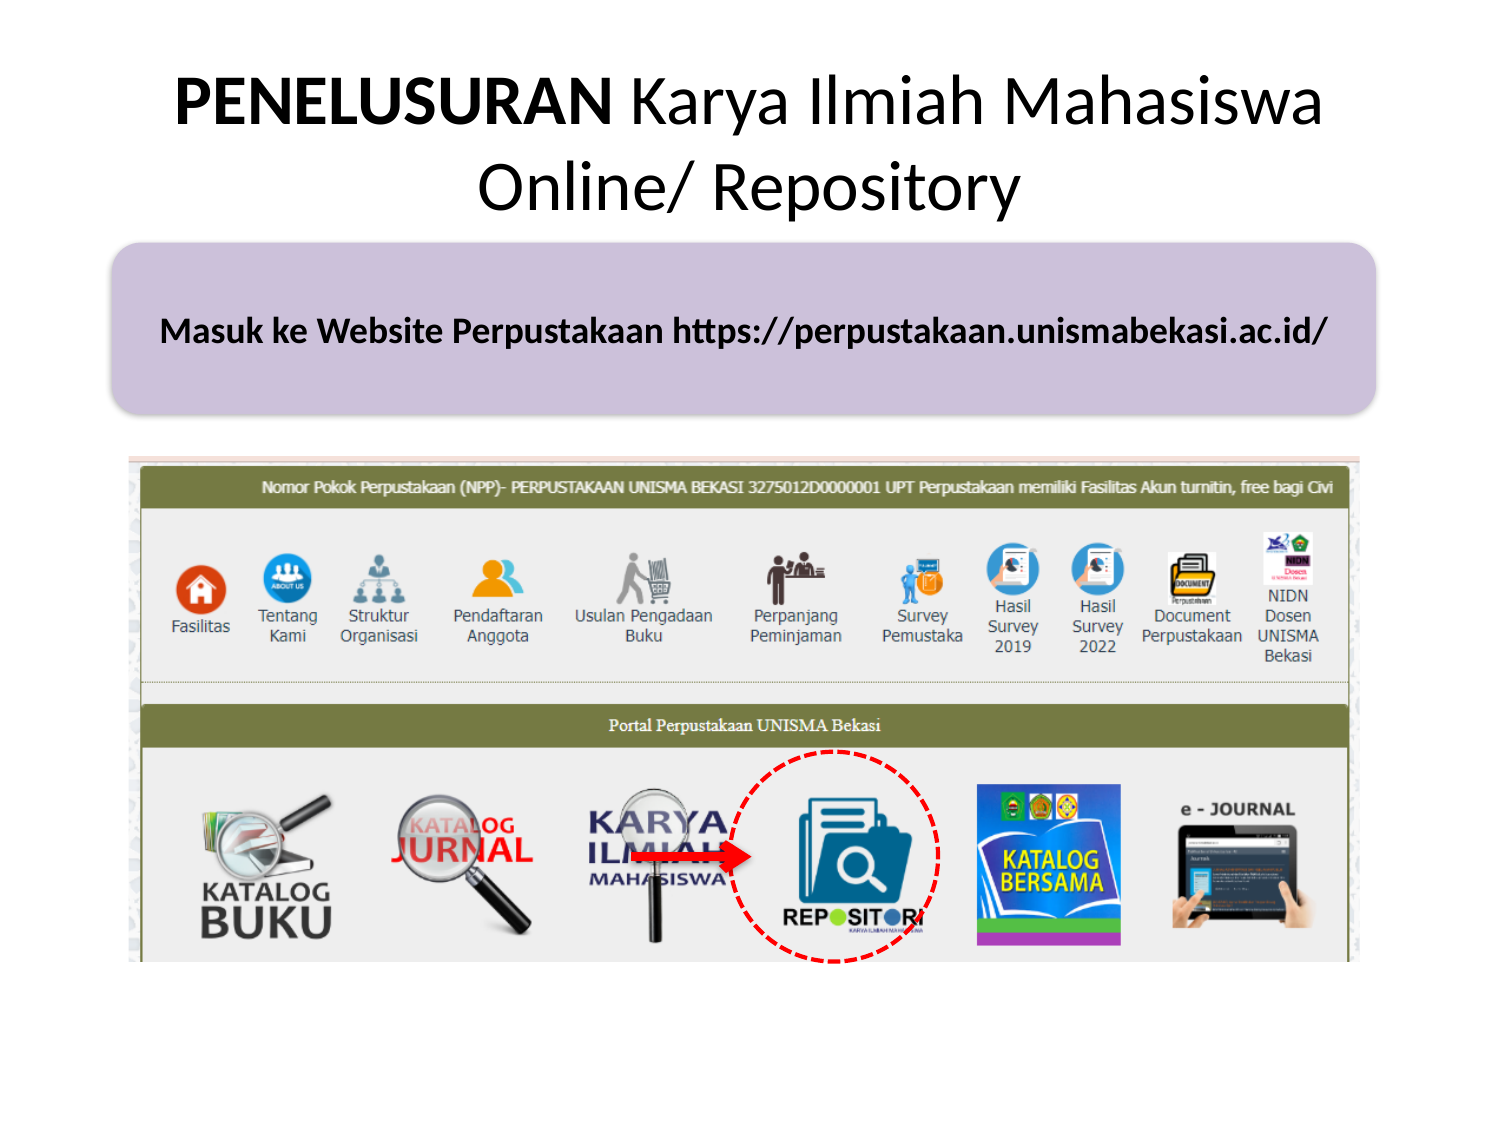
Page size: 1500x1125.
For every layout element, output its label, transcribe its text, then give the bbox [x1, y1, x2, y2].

title PENELUSURAN Karya Ilmiah Mahasiswa Online/ Repository [75, 45, 1425, 233]
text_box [630, 751, 939, 962]
picture [128, 455, 1360, 962]
text_box Masuk ke Website Perpustakaan https://perpustakaan.unismabekasi.ac.id/ [112, 242, 1376, 415]
